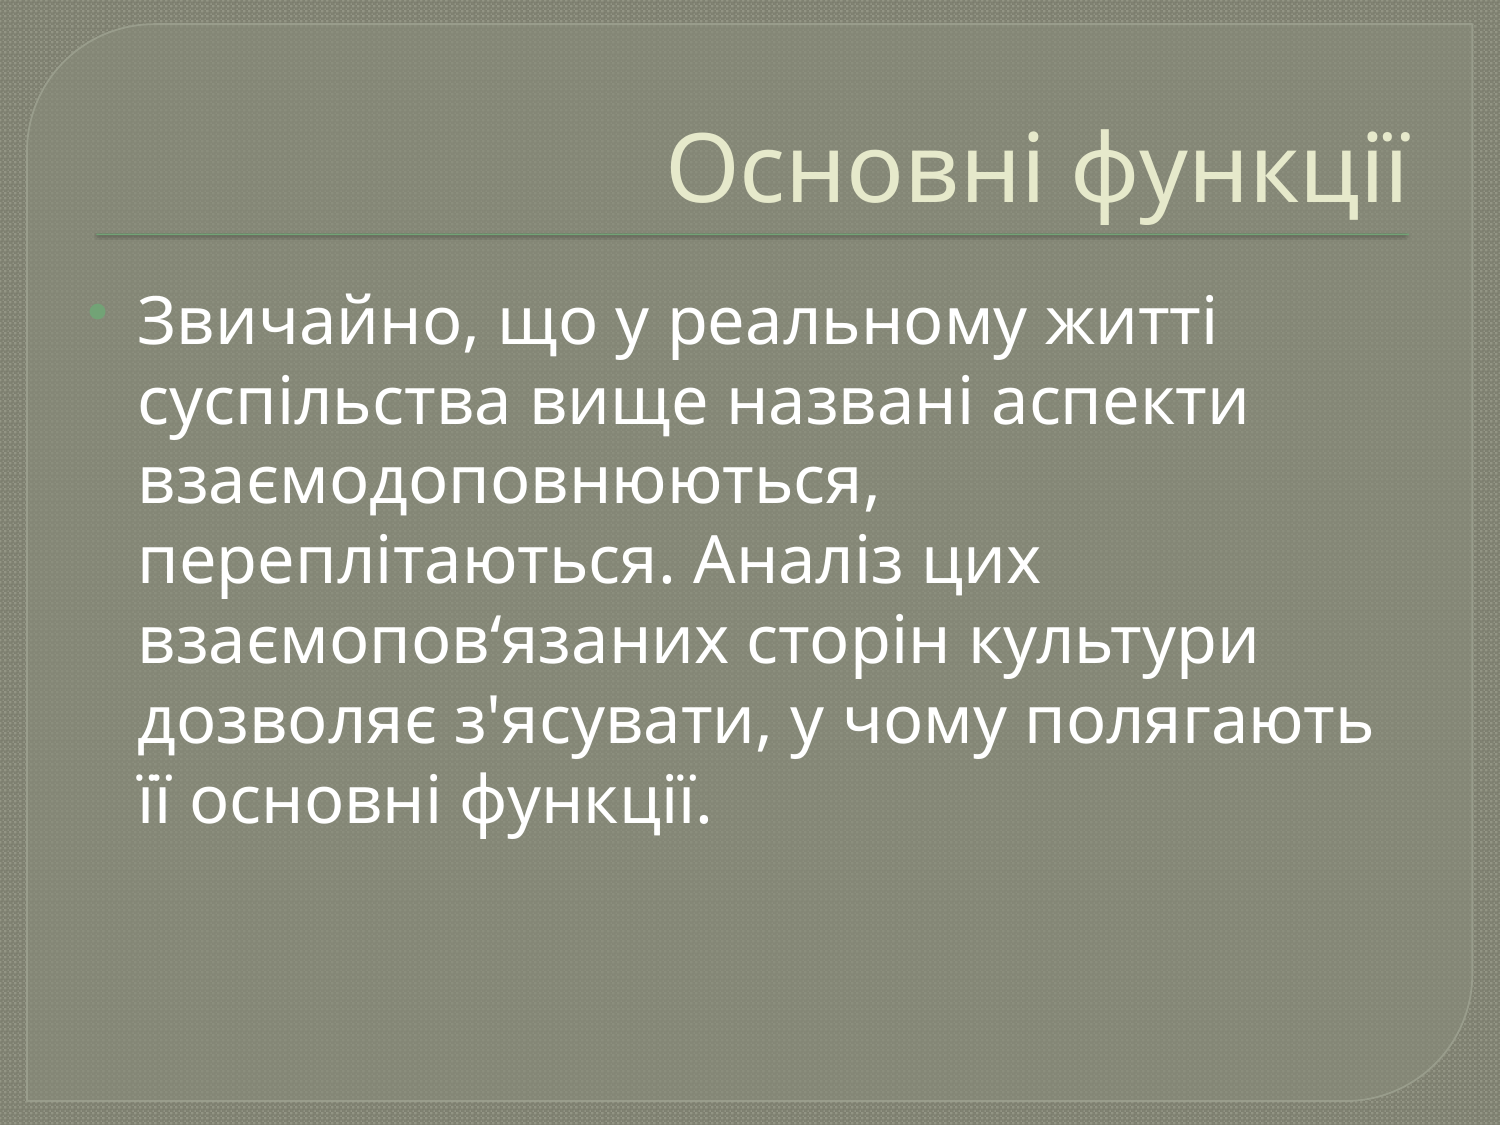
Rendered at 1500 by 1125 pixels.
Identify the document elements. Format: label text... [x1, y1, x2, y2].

title Основні функції [75, 41, 1425, 230]
list Звичайно, що у реальному житті суспільства вище названі аспекти взаємодоповнюються, переплітаються. Аналіз цих взаємопов‘язаних сторін культури дозволяє з'ясувати, у чому полягають її основні функції. [75, 270, 1425, 1013]
